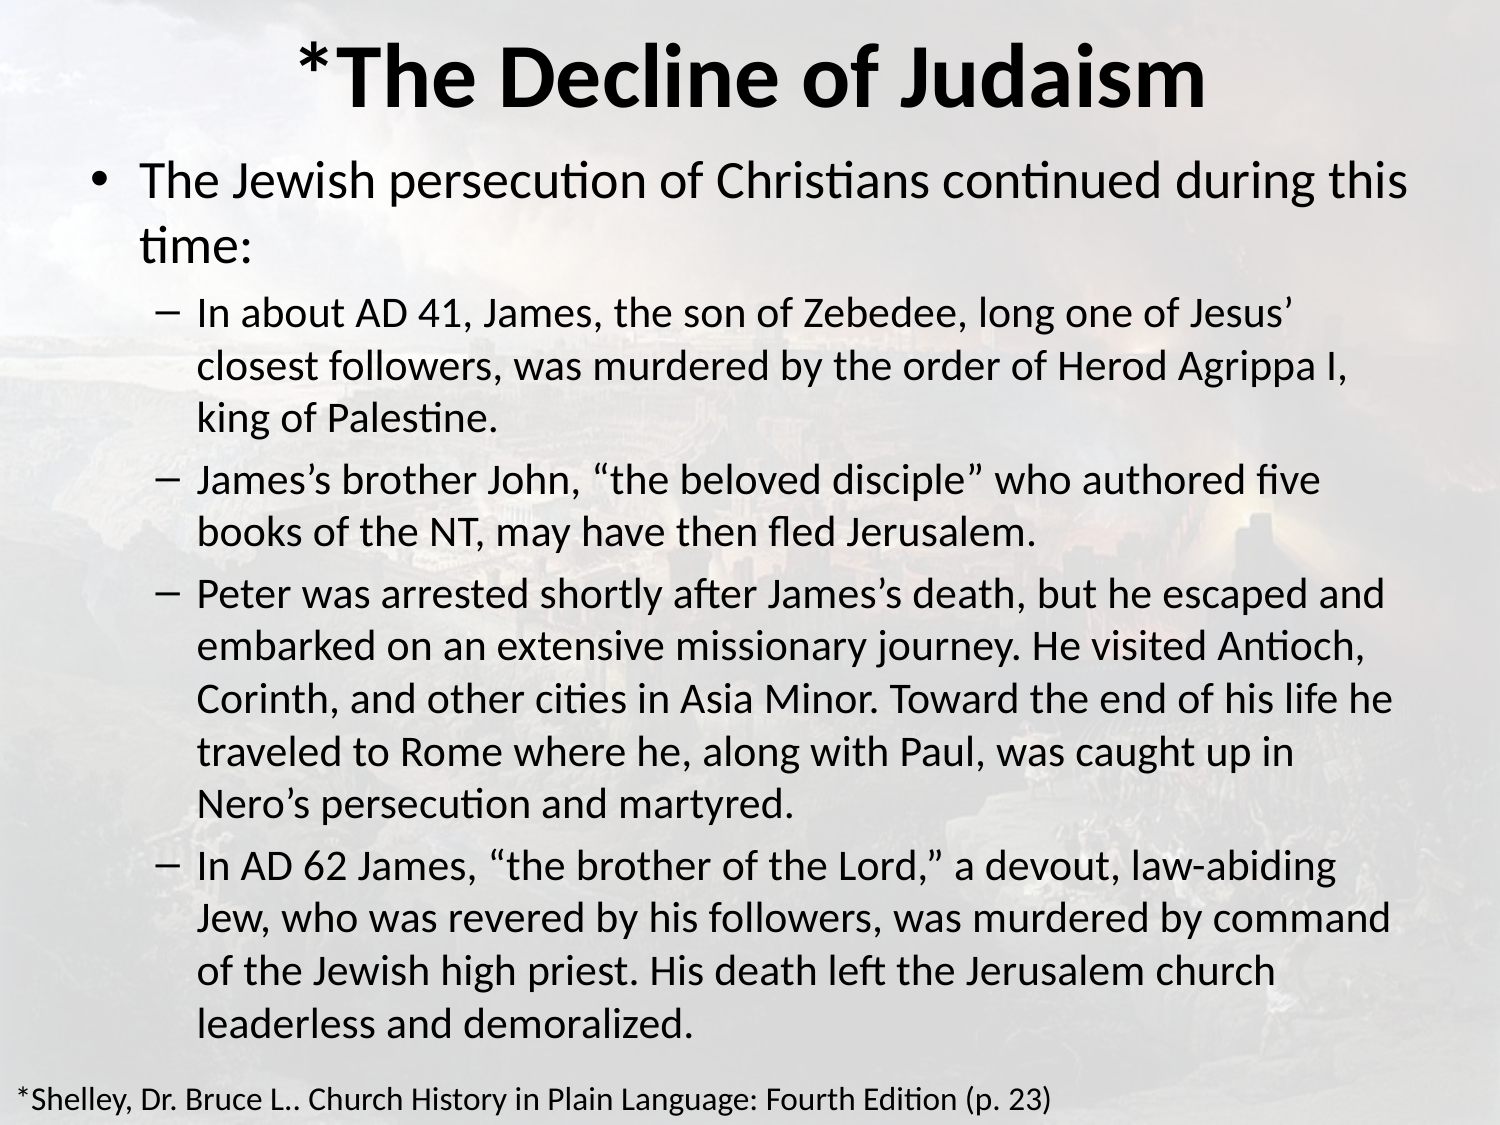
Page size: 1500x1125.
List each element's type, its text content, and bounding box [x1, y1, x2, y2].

text_box *Shelley, Dr. Bruce L.. Church History in Plain Language: Fourth Edition (p. 23) [0, 1069, 1500, 1125]
title *The Decline of Judaism [0, 4, 1500, 138]
list The Jewish persecution of Christians continued during this time: In about AD 41, James, the son of Zebedee, long one of Jesus’ closest followers, was murdered by the order of Herod Agrippa I, king of Palestine. James’s brother John, “the beloved disciple” who authored five books of the NT, may have then fled Jerusalem. Peter was arrested shortly after James’s death, but he escaped and embarked on an extensive missionary journey. He visited Antioch, Corinth, and other cities in Asia Minor. Toward the end of his life he traveled to Rome where he, along with Paul, was caught up in Nero’s persecution and martyred. In AD 62 James, “the brother of the Lord,” a devout, law-abiding Jew, who was revered by his followers, was murdered by command of the Jewish high priest. His death left the Jerusalem church leaderless and demoralized. [75, 137, 1425, 1063]
